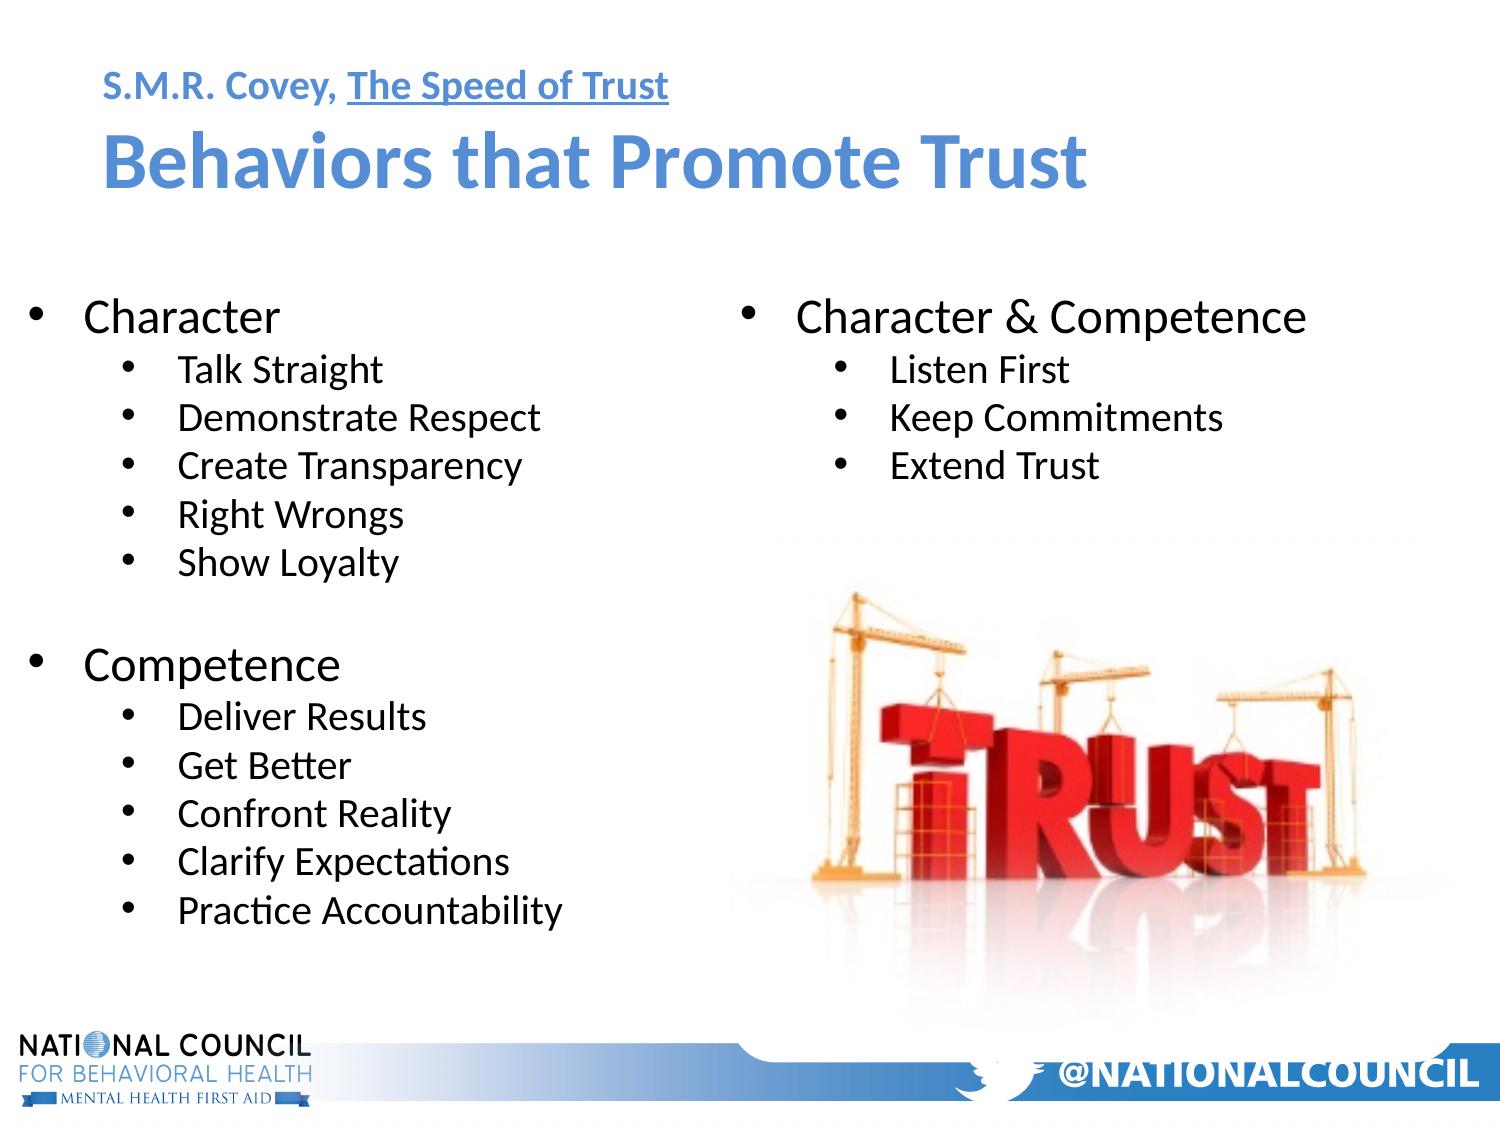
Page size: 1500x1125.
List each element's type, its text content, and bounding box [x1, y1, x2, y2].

picture [0, 0, 1500, 1125]
text_box Character Talk Straight Demonstrate Respect Create Transparency Right Wrongs Show Loyalty Competence Deliver Results Get Better Confront Reality Clarify Expectations Practice Accountability [12, 287, 725, 1006]
text_box S.M.R. Covey, The Speed of Trust Behaviors that Promote Trust [87, 49, 1450, 188]
text_box Character & Competence Listen First Keep Commitments Extend Trust [724, 287, 1475, 563]
